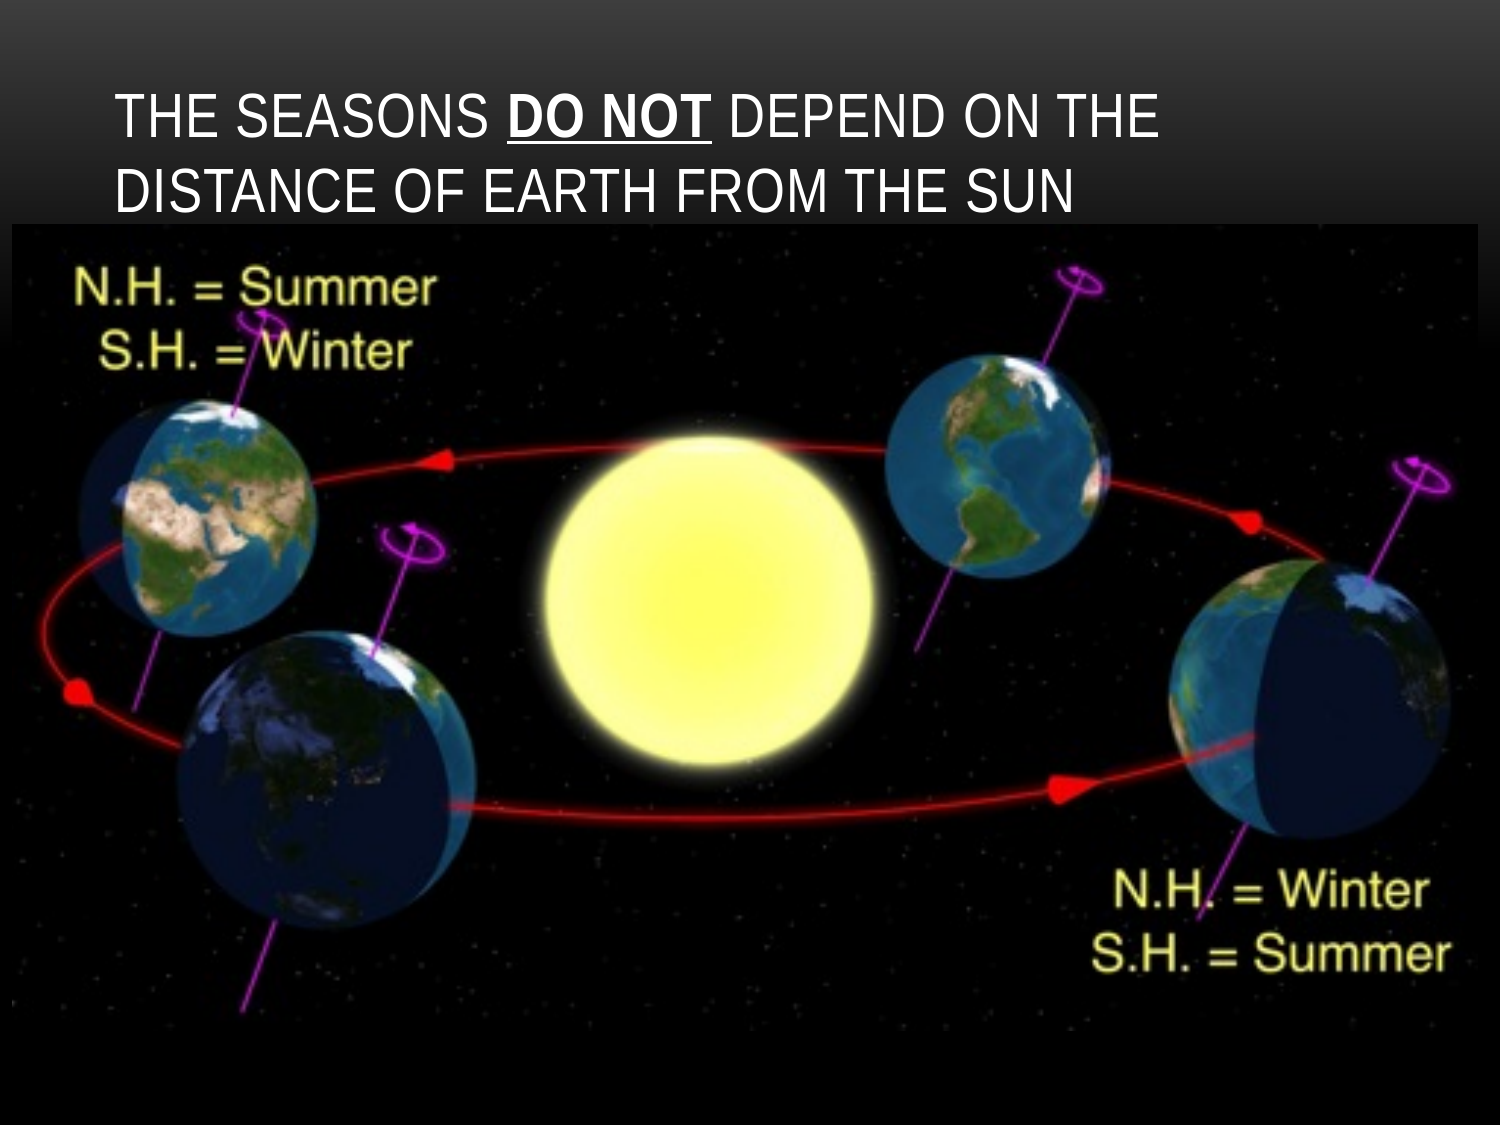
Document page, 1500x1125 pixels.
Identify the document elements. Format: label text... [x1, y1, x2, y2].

picture [0, 0, 1500, 1125]
title The seasons do not depend on the distance of earth from the sun [99, 45, 1400, 224]
